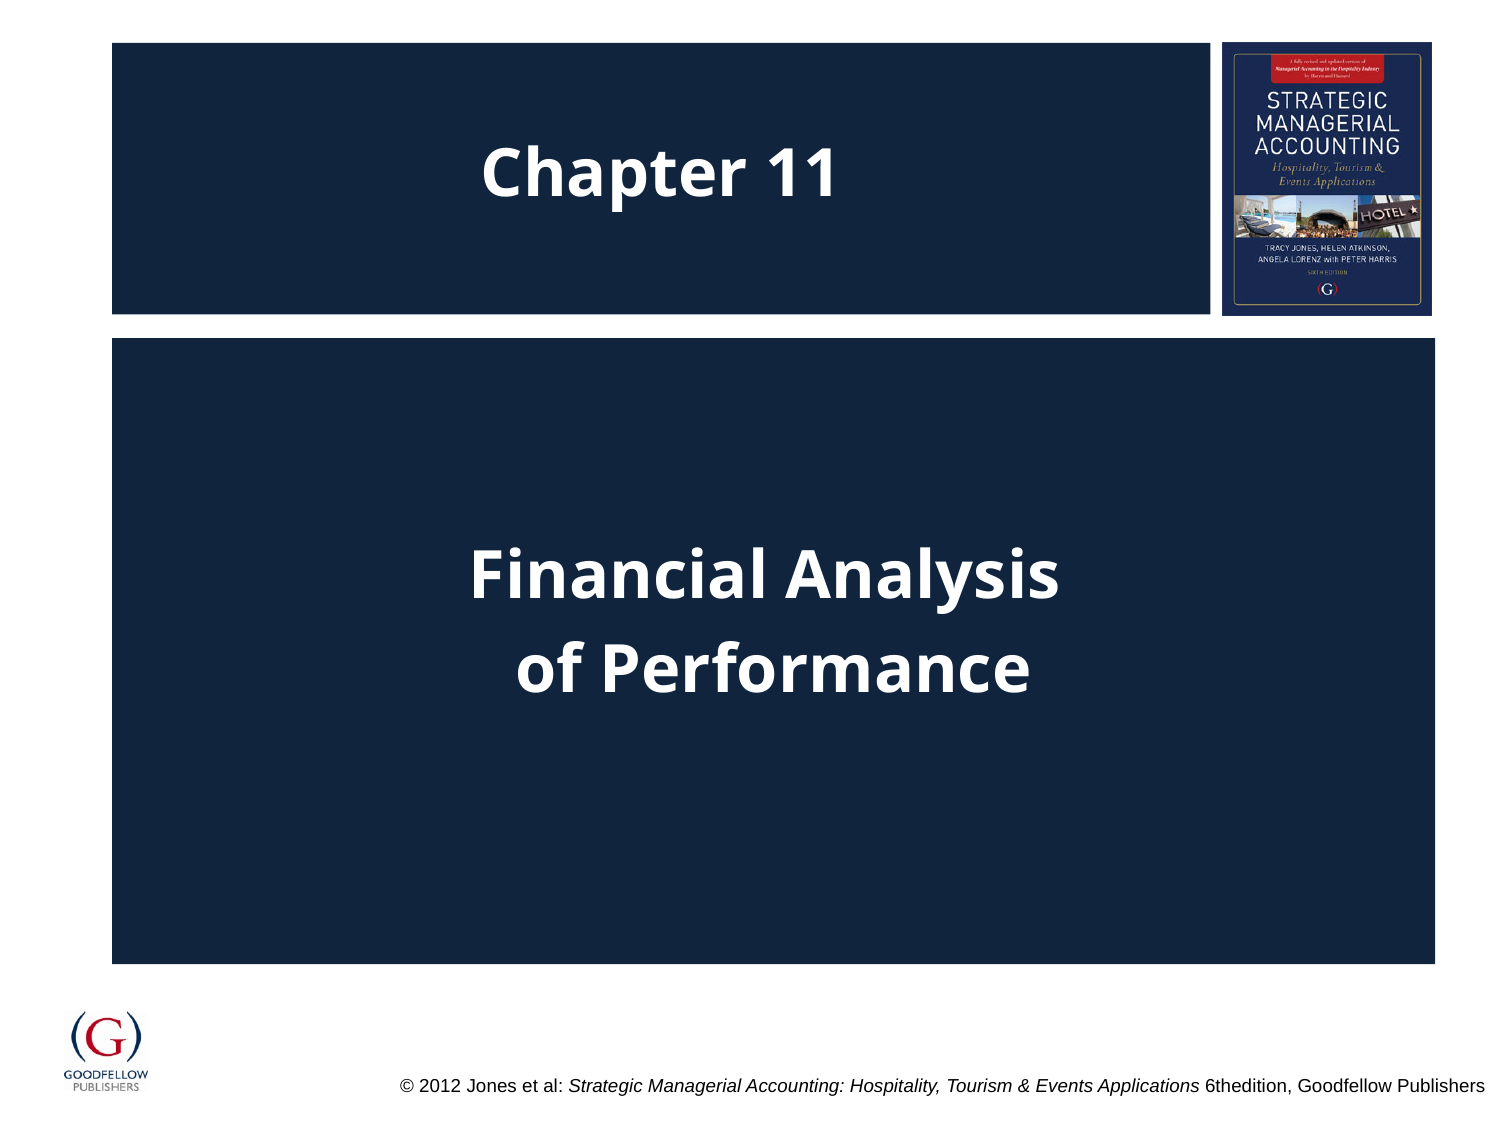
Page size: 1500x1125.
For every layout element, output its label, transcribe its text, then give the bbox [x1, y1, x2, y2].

title Chapter 11 [112, 42, 1211, 315]
subtitle Financial Analysis of Performance [112, 338, 1436, 965]
picture [64, 1011, 148, 1091]
picture [1222, 42, 1432, 316]
